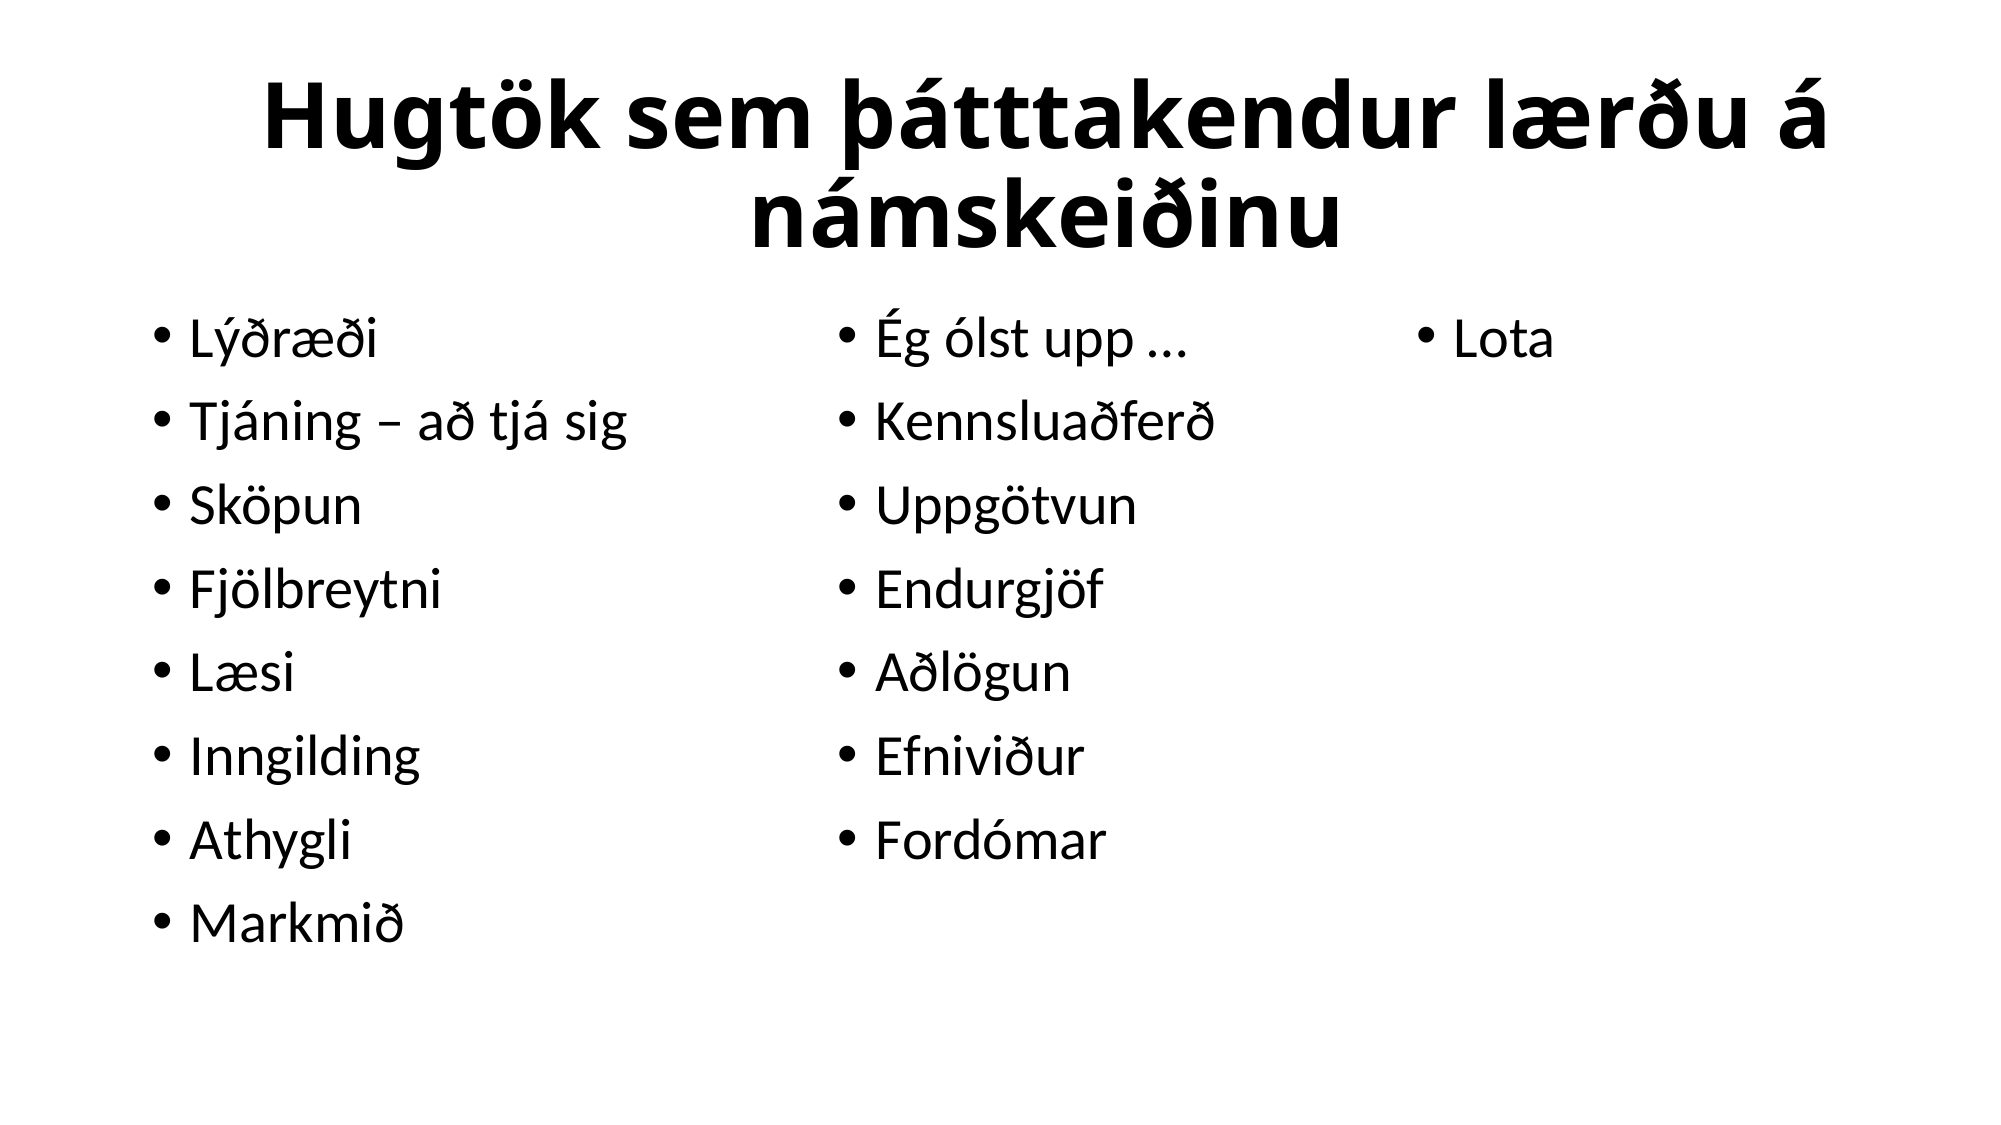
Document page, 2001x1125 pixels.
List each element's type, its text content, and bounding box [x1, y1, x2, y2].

text_box [1142, 299, 1401, 1014]
text_box Lota [1401, 299, 1863, 1014]
list Lýðræði Tjáning – að tjá sig Sköpun Fjölbreytni Læsi Inngilding Athygli Markmið [137, 299, 743, 1014]
list Ég ólst upp … Kennsluaðferð Uppgötvun Endurgjöf Aðlögun Efniviður Fordómar [822, 299, 1142, 1014]
title Hugtök sem þátttakendur lærðu á námskeiðinu [137, 59, 1956, 278]
